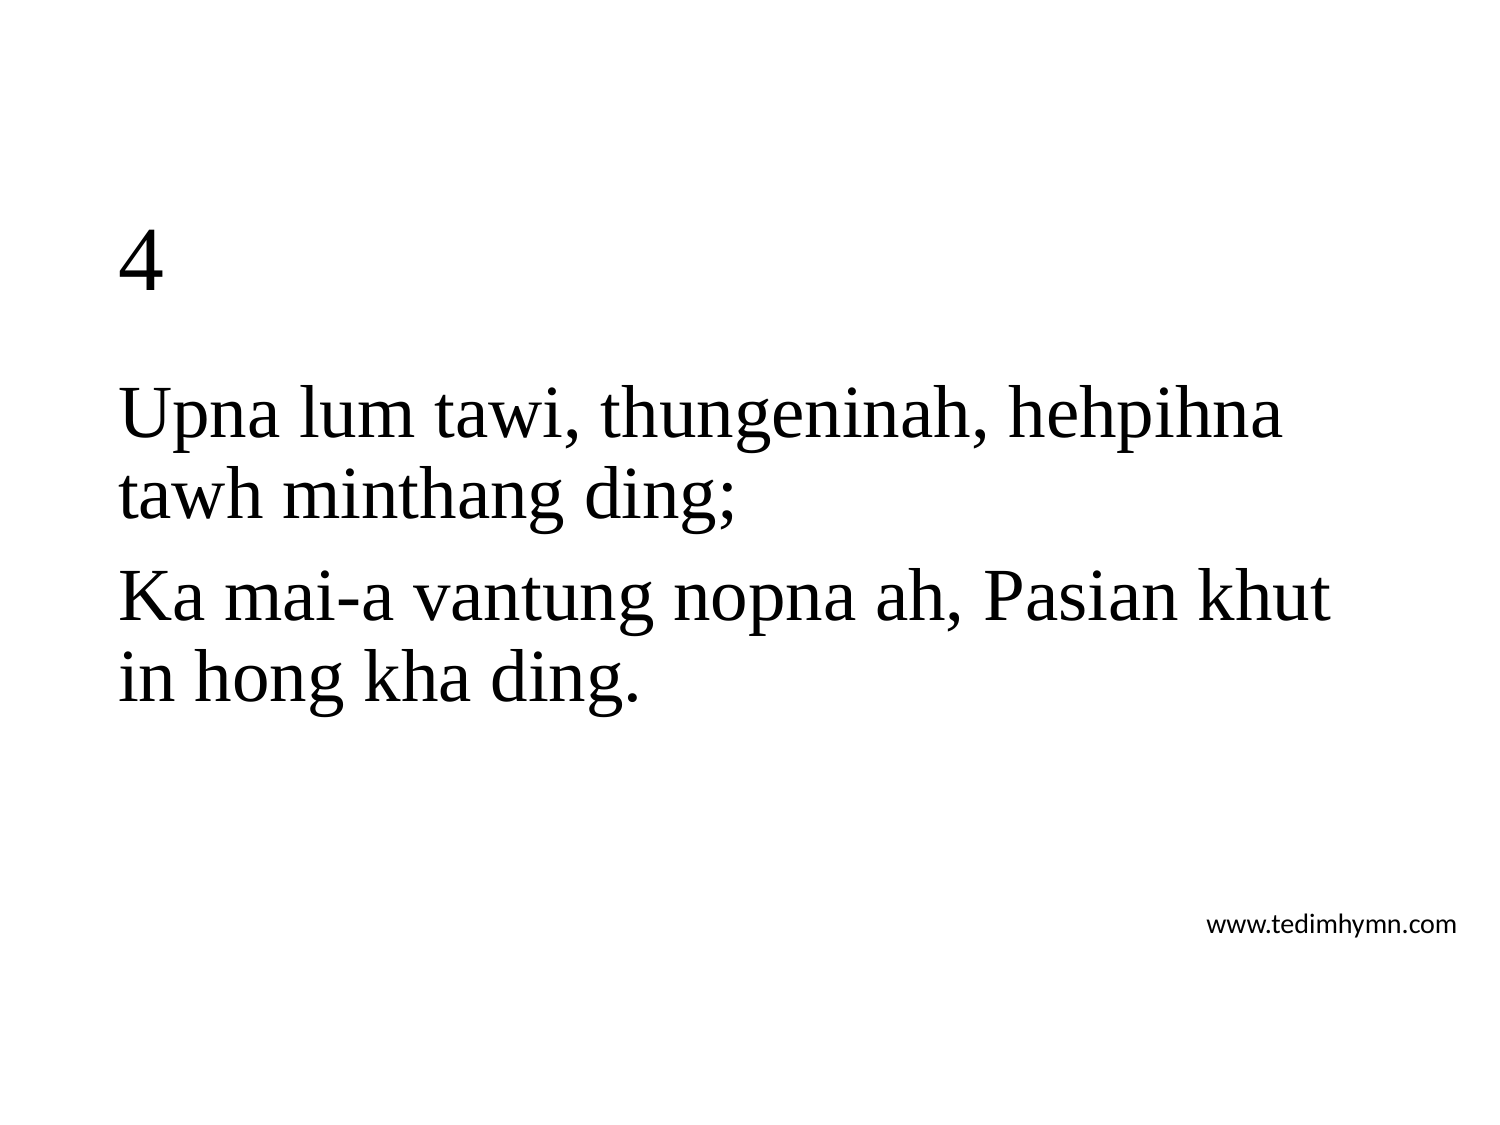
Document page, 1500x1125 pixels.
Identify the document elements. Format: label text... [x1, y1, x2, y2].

title 4 [103, 200, 1397, 322]
text_box www.tedimhymn.com [1191, 897, 1500, 947]
list Upna lum tawi, thungeninah, hehpihna tawh minthang ding; Ka mai-a vantung nopna ah, Pasian khut in hong kha ding. [103, 365, 1397, 816]
